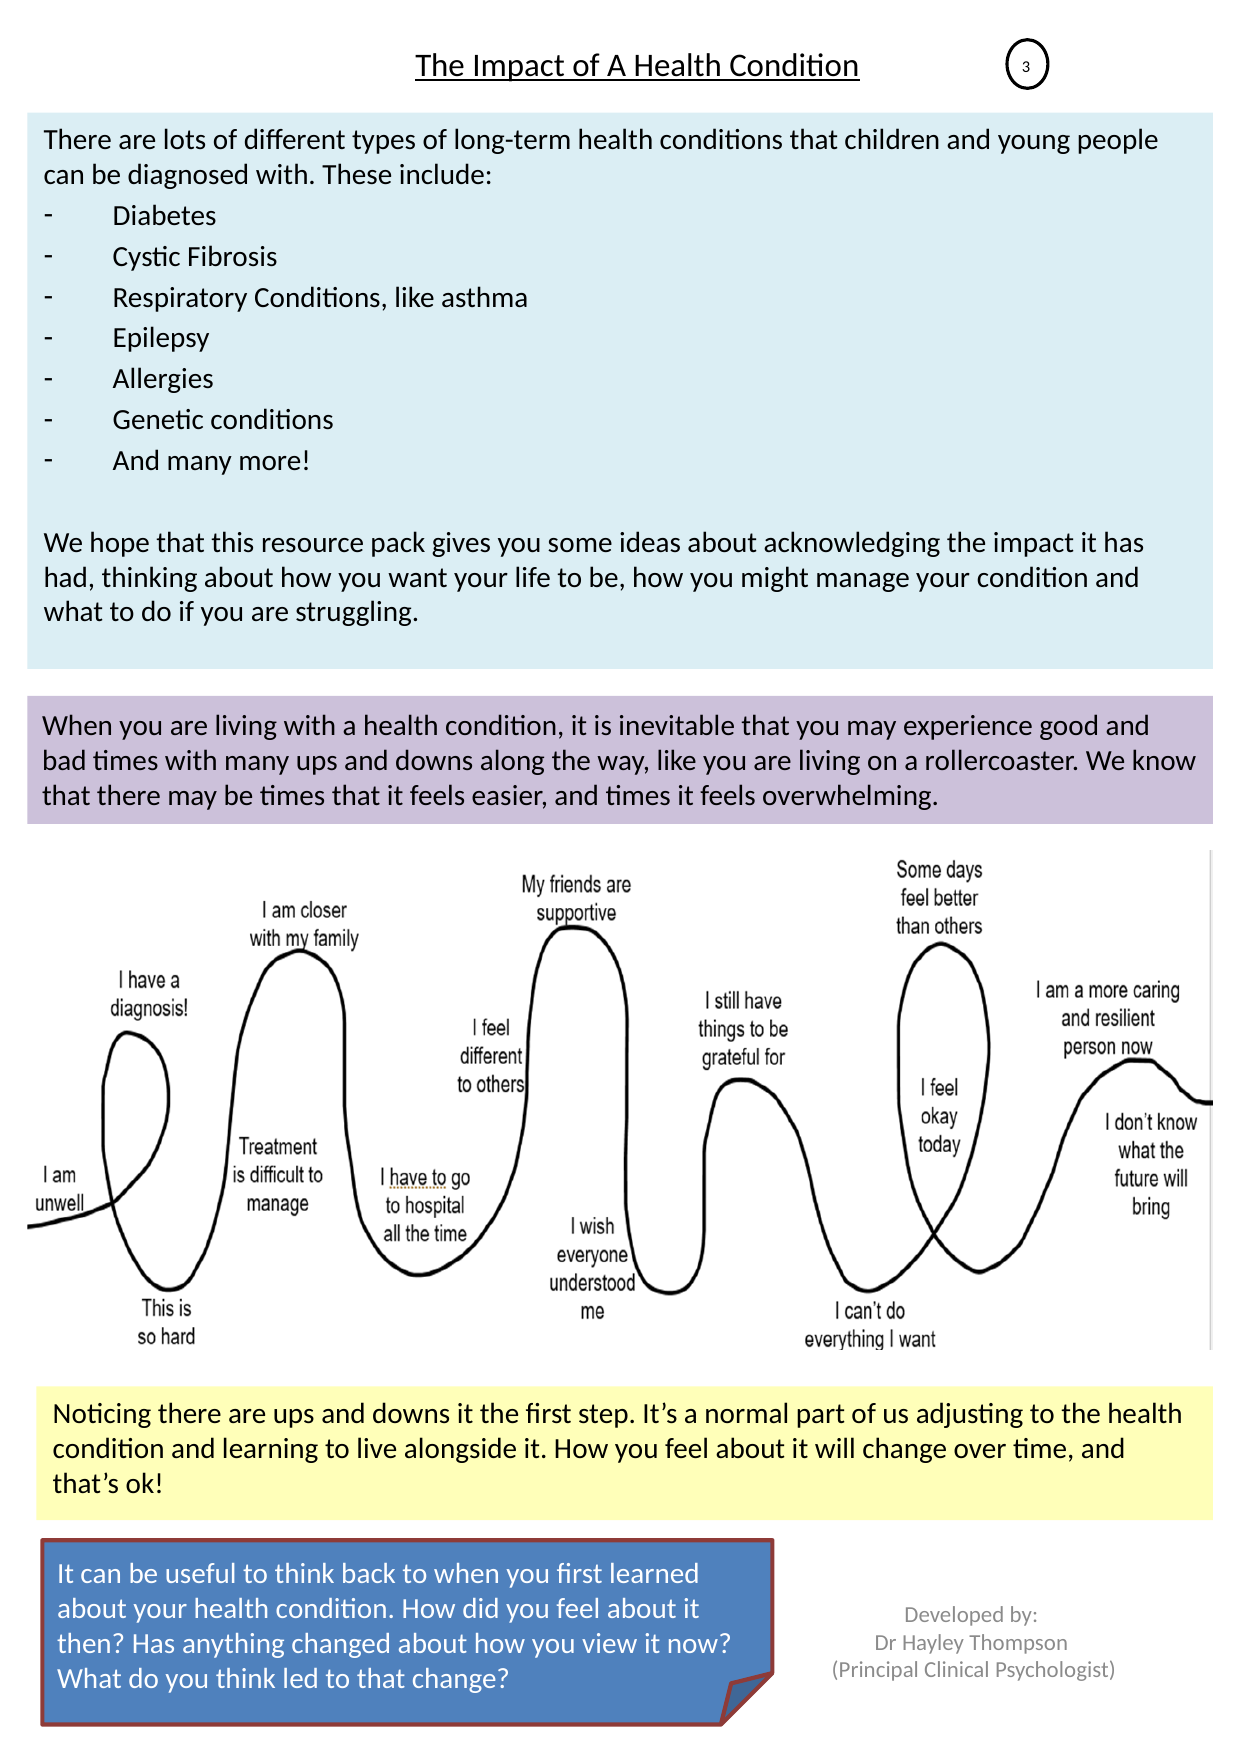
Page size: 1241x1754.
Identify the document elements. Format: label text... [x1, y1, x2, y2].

text_box There are lots of different types of long-term health conditions that children and young people can be diagnosed with. These include: Diabetes Cystic Fibrosis Respiratory Conditions, like asthma Epilepsy Allergies Genetic conditions And many more! We hope that this resource pack gives you some ideas about acknowledging the impact it has had, thinking about how you want your life to be, how you might manage your condition and what to do if you are struggling. [27, 112, 1213, 653]
text_box It can be useful to think back to when you first learned about your health condition. How did you feel about it then? Has anything changed about how you view it now? What do you think led to that change? [40, 1538, 775, 1727]
text_box [1004, 37, 1050, 91]
text_box [27, 850, 1213, 1350]
text_box Noticing there are ups and downs it the first step. It’s a normal part of us adjusting to the health condition and learning to live alongside it. How you feel about it will change over time, and that’s ok! [36, 1386, 1213, 1521]
footer Developed by: Dr Hayley Thompson (Principal Clinical Psychologist) [762, 1594, 1213, 1688]
text_box 3 [997, 28, 1045, 102]
text_box When you are living with a health condition, it is inevitable that you may experience good and bad times with many ups and downs along the way, like you are living on a rollercoaster. We know that there may be times that it feels easier, and times it feels overwhelming. [27, 653, 1213, 850]
title The Impact of A Health Condition [346, 0, 930, 112]
